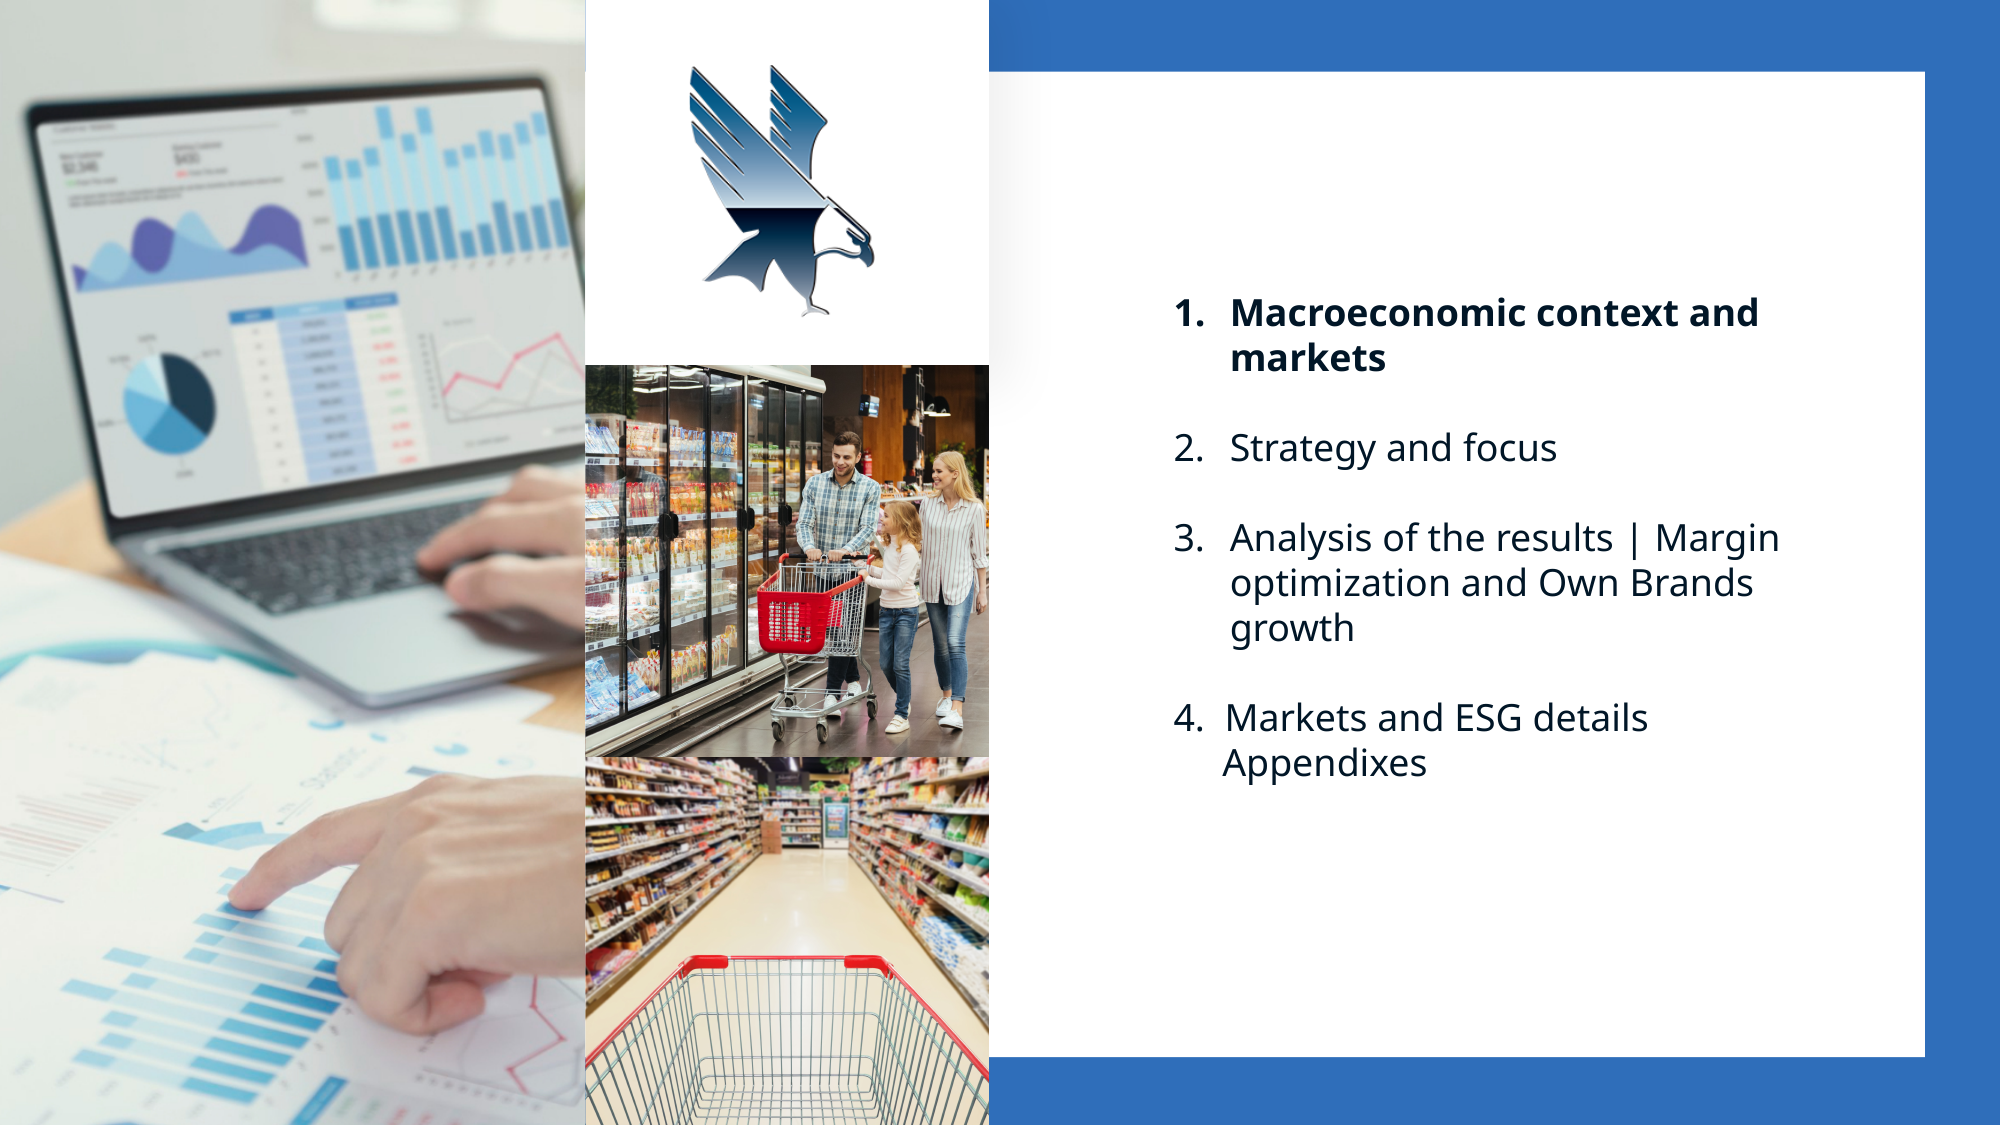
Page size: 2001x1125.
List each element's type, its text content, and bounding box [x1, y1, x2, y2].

text_box [990, 0, 2000, 1125]
picture [0, 0, 990, 1125]
text_box 1 | Investment proposition 2 | Market context 3 | Strategic focus 4 | H1 2022 results 5 | FY 2022 outlook [990, 71, 1926, 1058]
text_box Macroeconomic context and markets Strategy and focus Analysis of the results | Margin optimization and Own Brands growth 4. Markets and ESG details Appendixes [1158, 281, 1805, 882]
text_box [586, 0, 989, 365]
